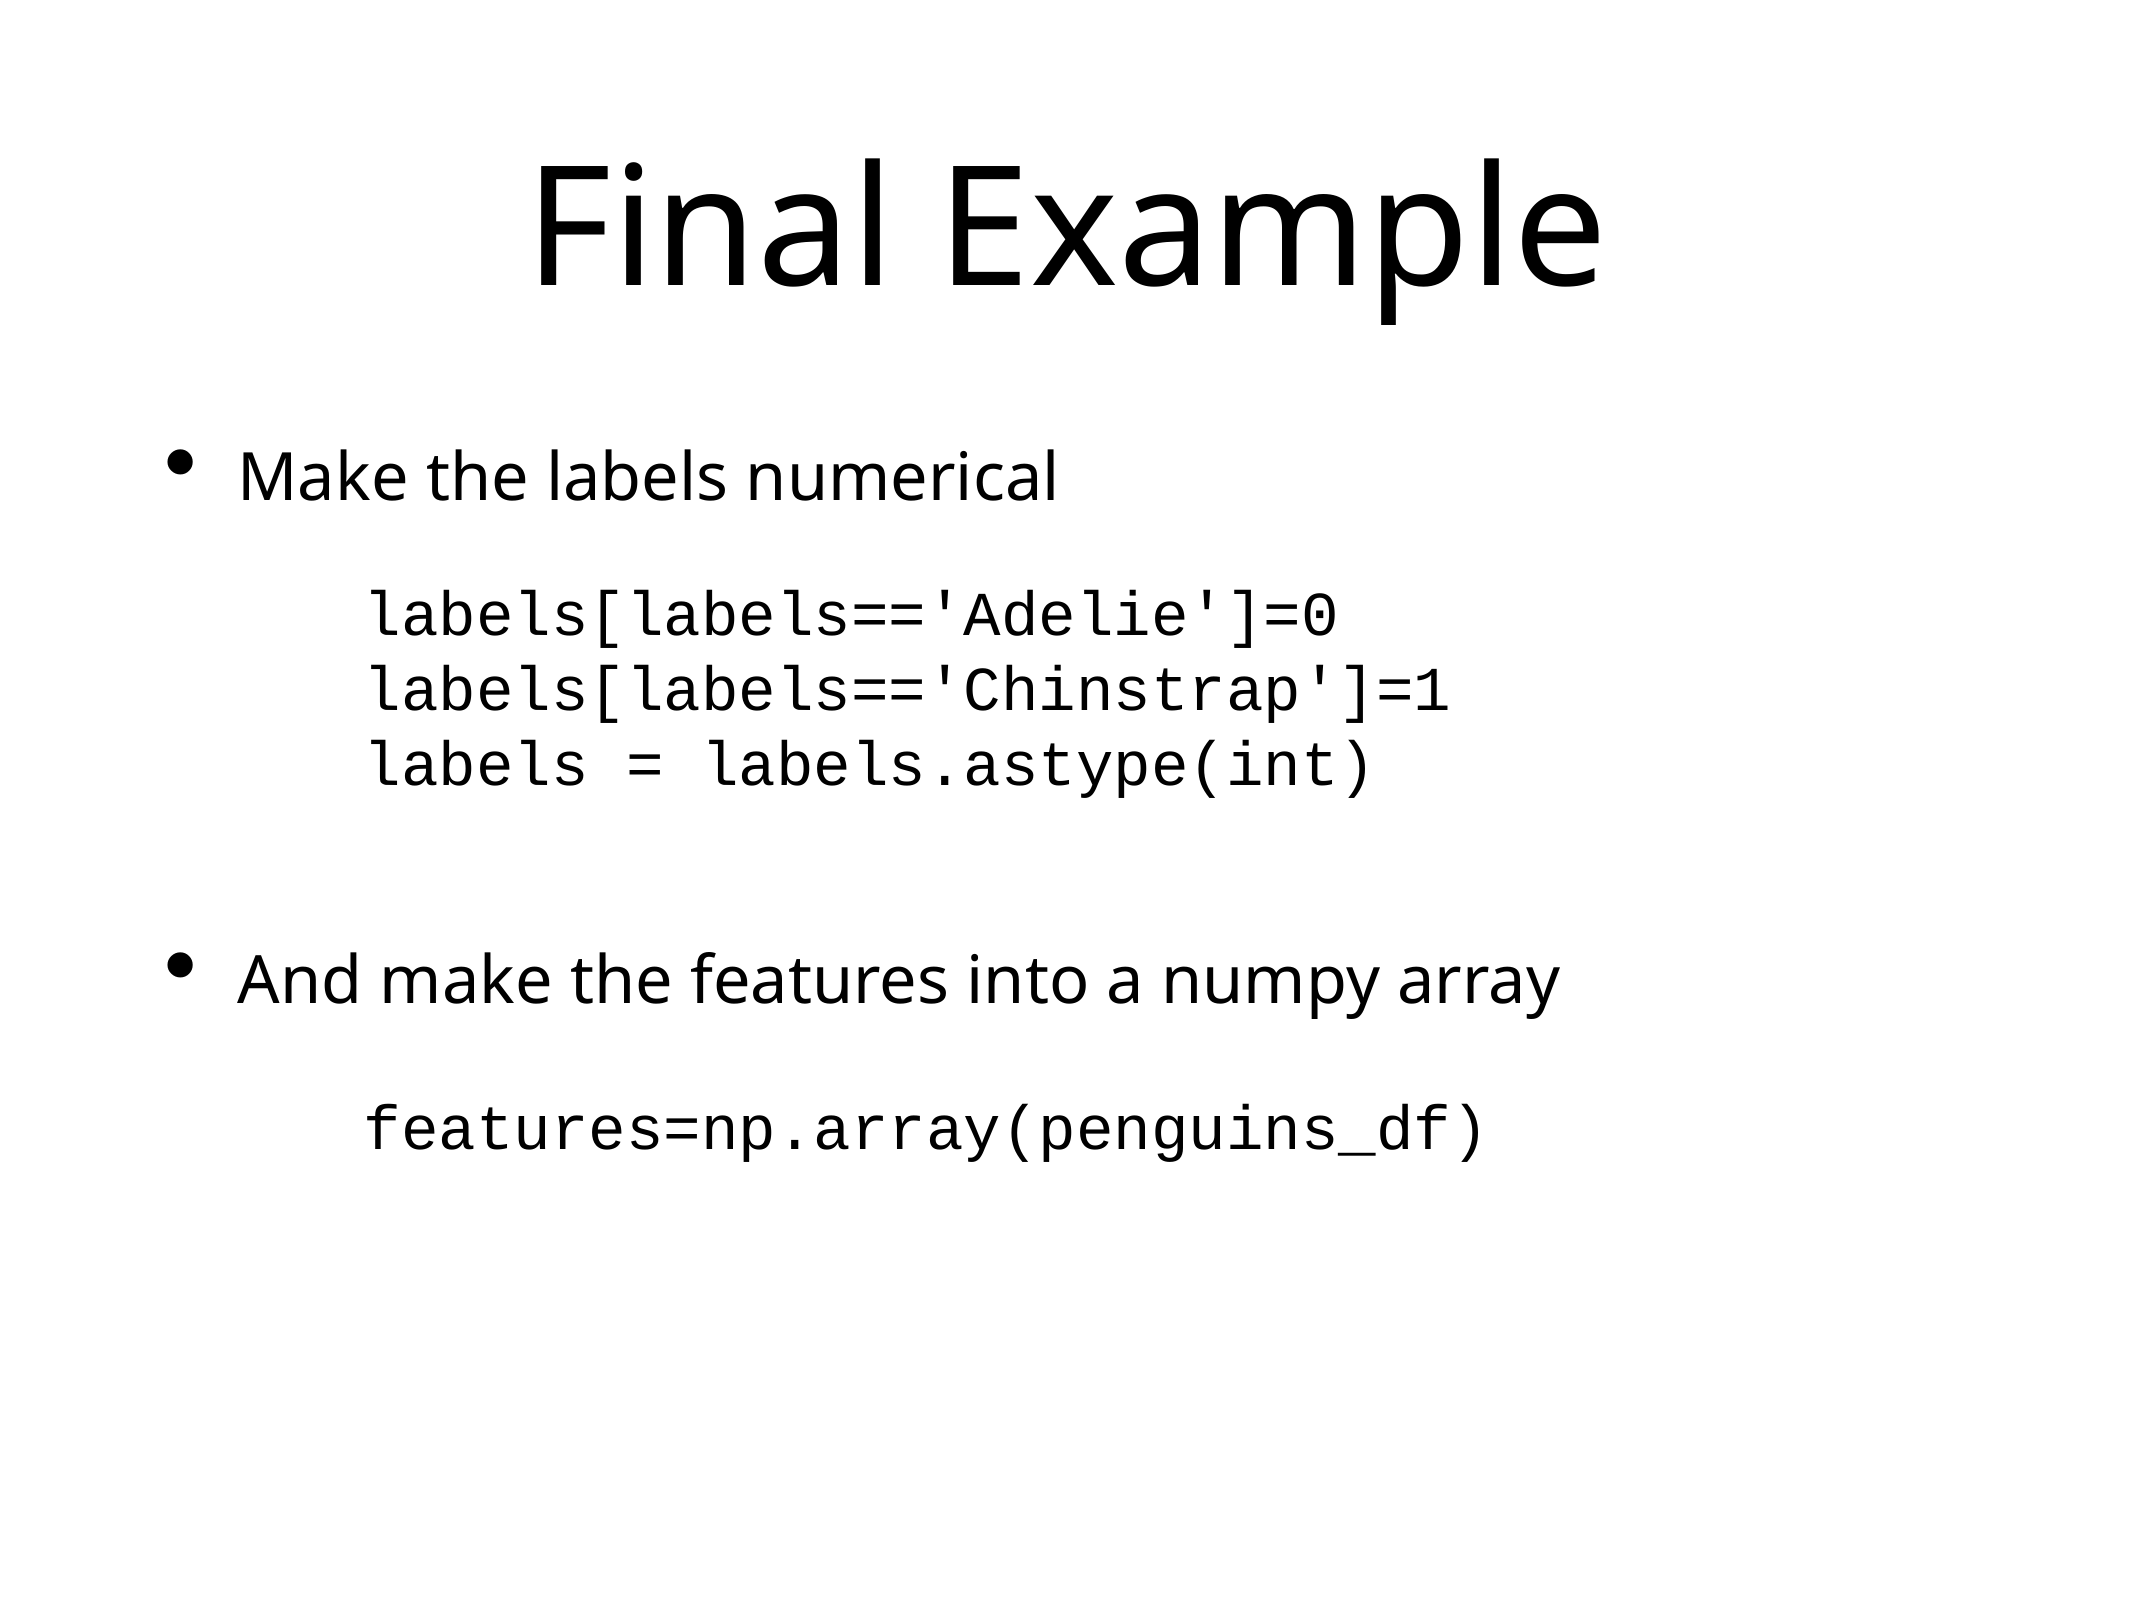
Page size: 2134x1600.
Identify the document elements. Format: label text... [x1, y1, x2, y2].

text_box features=np.array(penguins_df) [355, 1078, 1498, 1171]
title Final Example [155, 41, 1978, 397]
list Make the labels numerical And make the features into a numpy array [155, 424, 1978, 1457]
text_box labels[labels=='Adelie']=0 labels[labels=='Chinstrap']=1 labels = labels.astype(int) [355, 564, 1461, 807]
